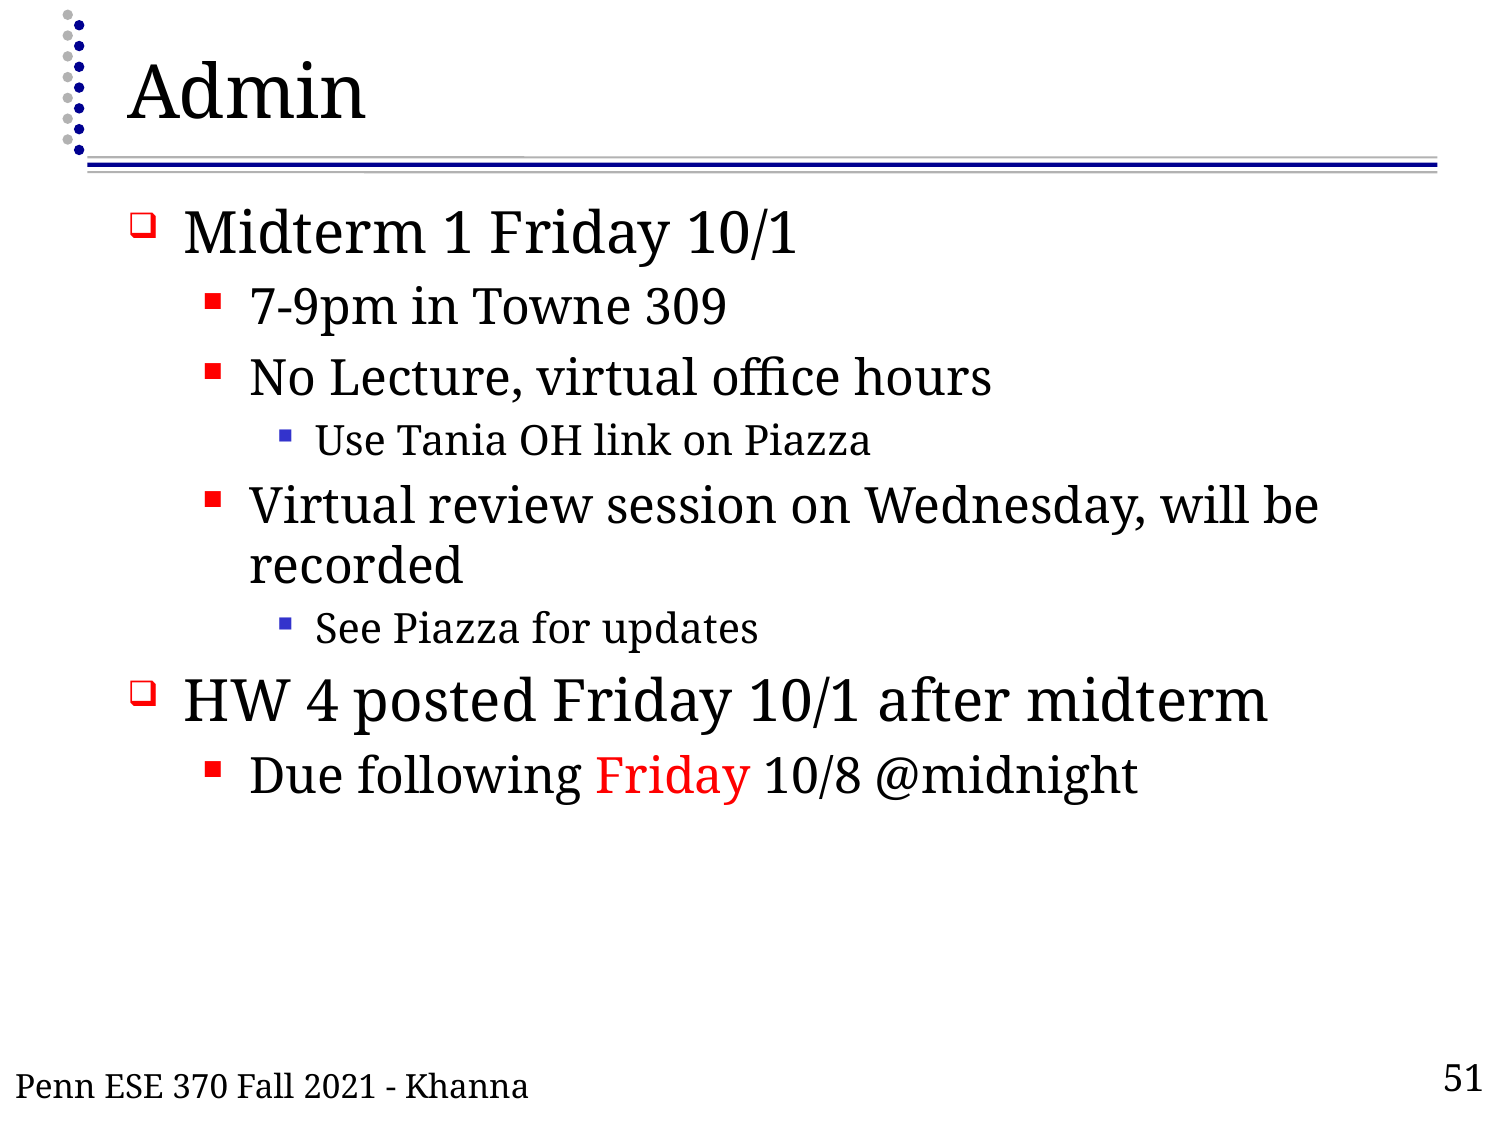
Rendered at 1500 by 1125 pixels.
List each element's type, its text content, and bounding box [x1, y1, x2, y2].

footer Penn ESE 370 Fall 2021 - Khanna [0, 1037, 813, 1113]
slide_number 51 [1187, 1037, 1500, 1113]
title Admin [112, 16, 1391, 142]
list Midterm 1 Friday 10/1 7-9pm in Towne 309 No Lecture, virtual office hours Use Tania OH link on Piazza Virtual review session on Wednesday, will be recorded See Piazza for updates HW 4 posted Friday 10/1 after midterm Due following Friday 10/8 @midnight [112, 187, 1388, 1013]
